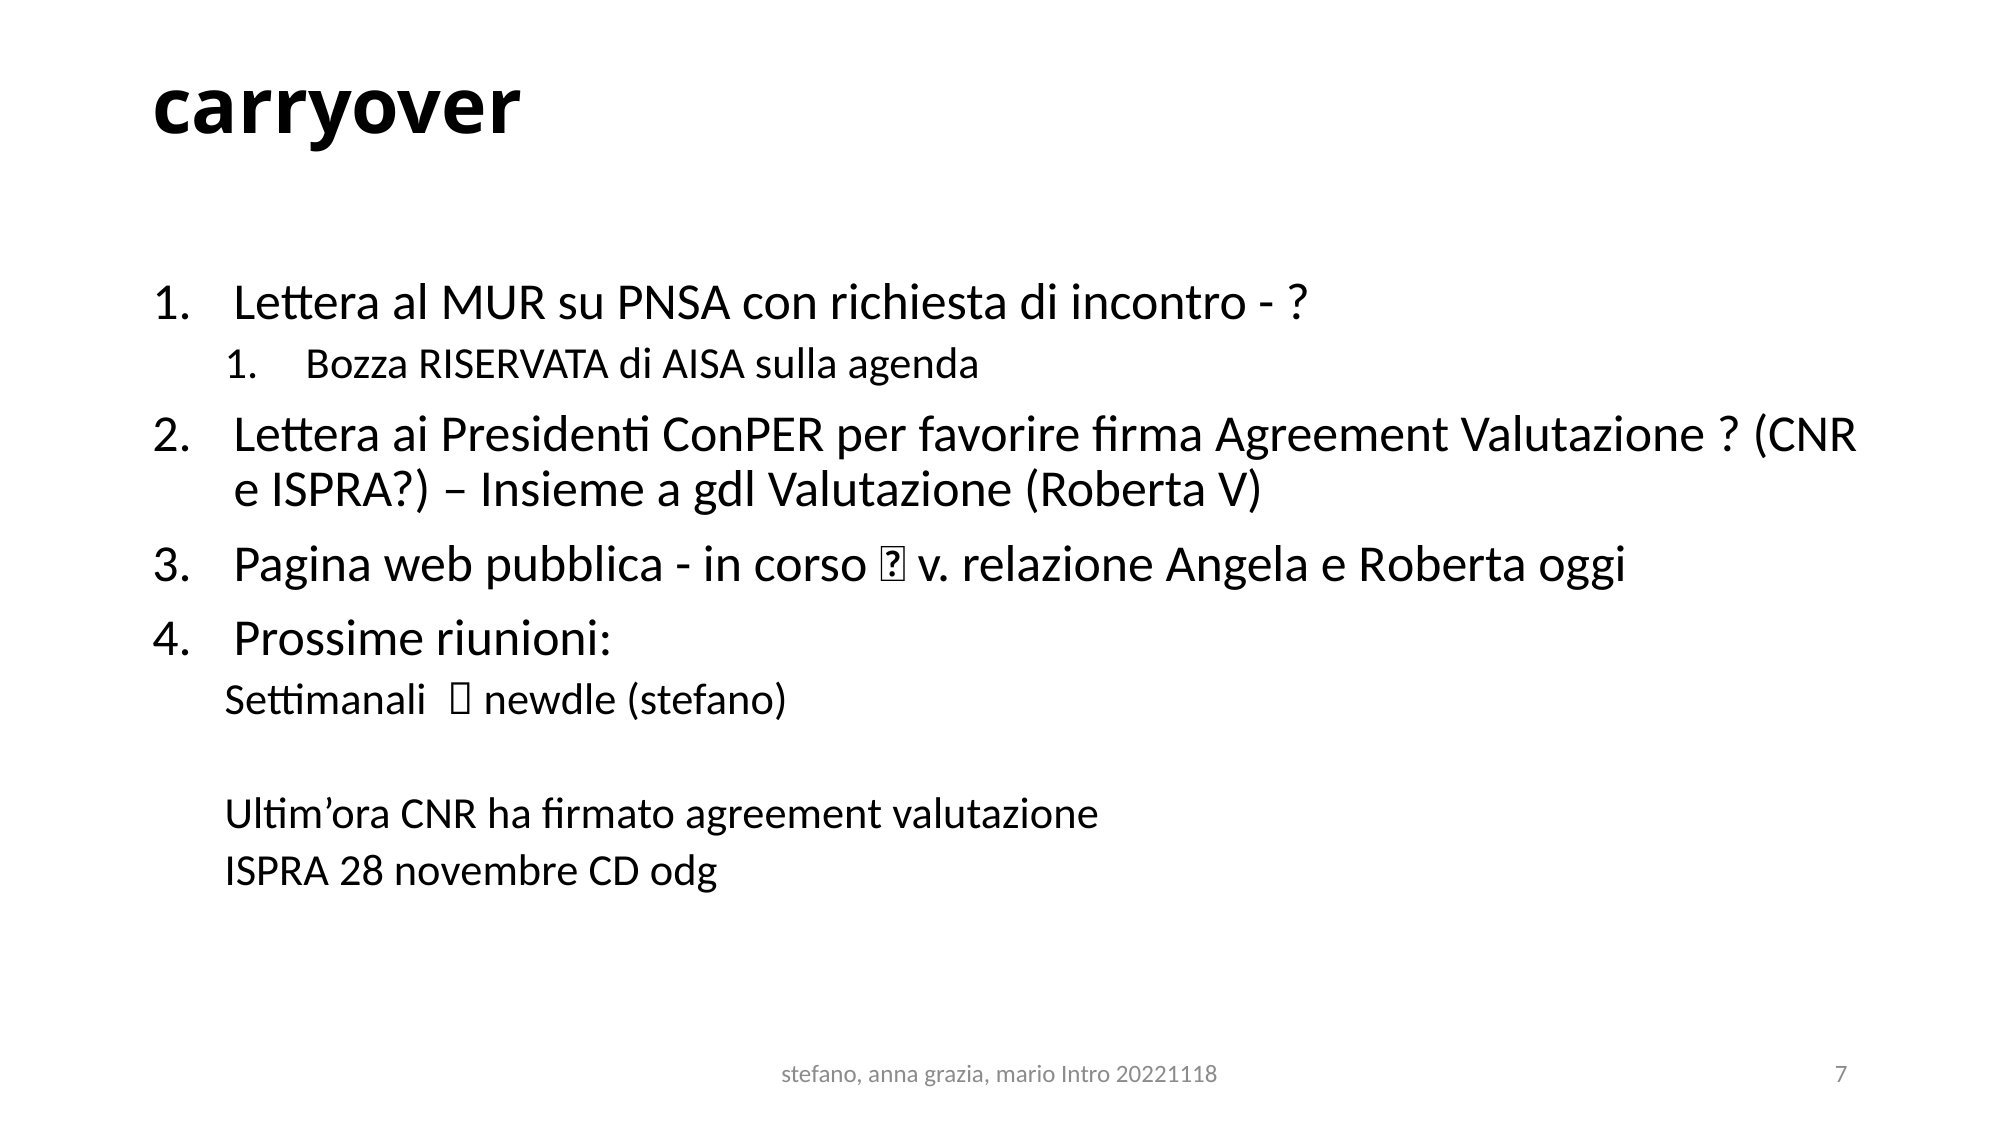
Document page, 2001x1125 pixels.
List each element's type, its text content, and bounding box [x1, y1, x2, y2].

footer stefano, anna grazia, mario Intro 20221118 [662, 1042, 1338, 1103]
title carryover [137, 59, 1863, 159]
text_box Lettera al MUR su PNSA con richiesta di incontro - ? Bozza RISERVATA di AISA sulla agenda Lettera ai Presidenti ConPER per favorire firma Agreement Valutazione ? (CNR e ISPRA?) – Insieme a gdl Valutazione (Roberta V) Pagina web pubblica - in corso 🚧 v. relazione Angela e Roberta oggi Prossime riunioni: Settimanali  newdle (stefano) Ultim’ora CNR ha firmato agreement valutazione ISPRA 28 novembre CD odg [137, 267, 1883, 907]
slide_number 7 [1412, 1042, 1863, 1103]
